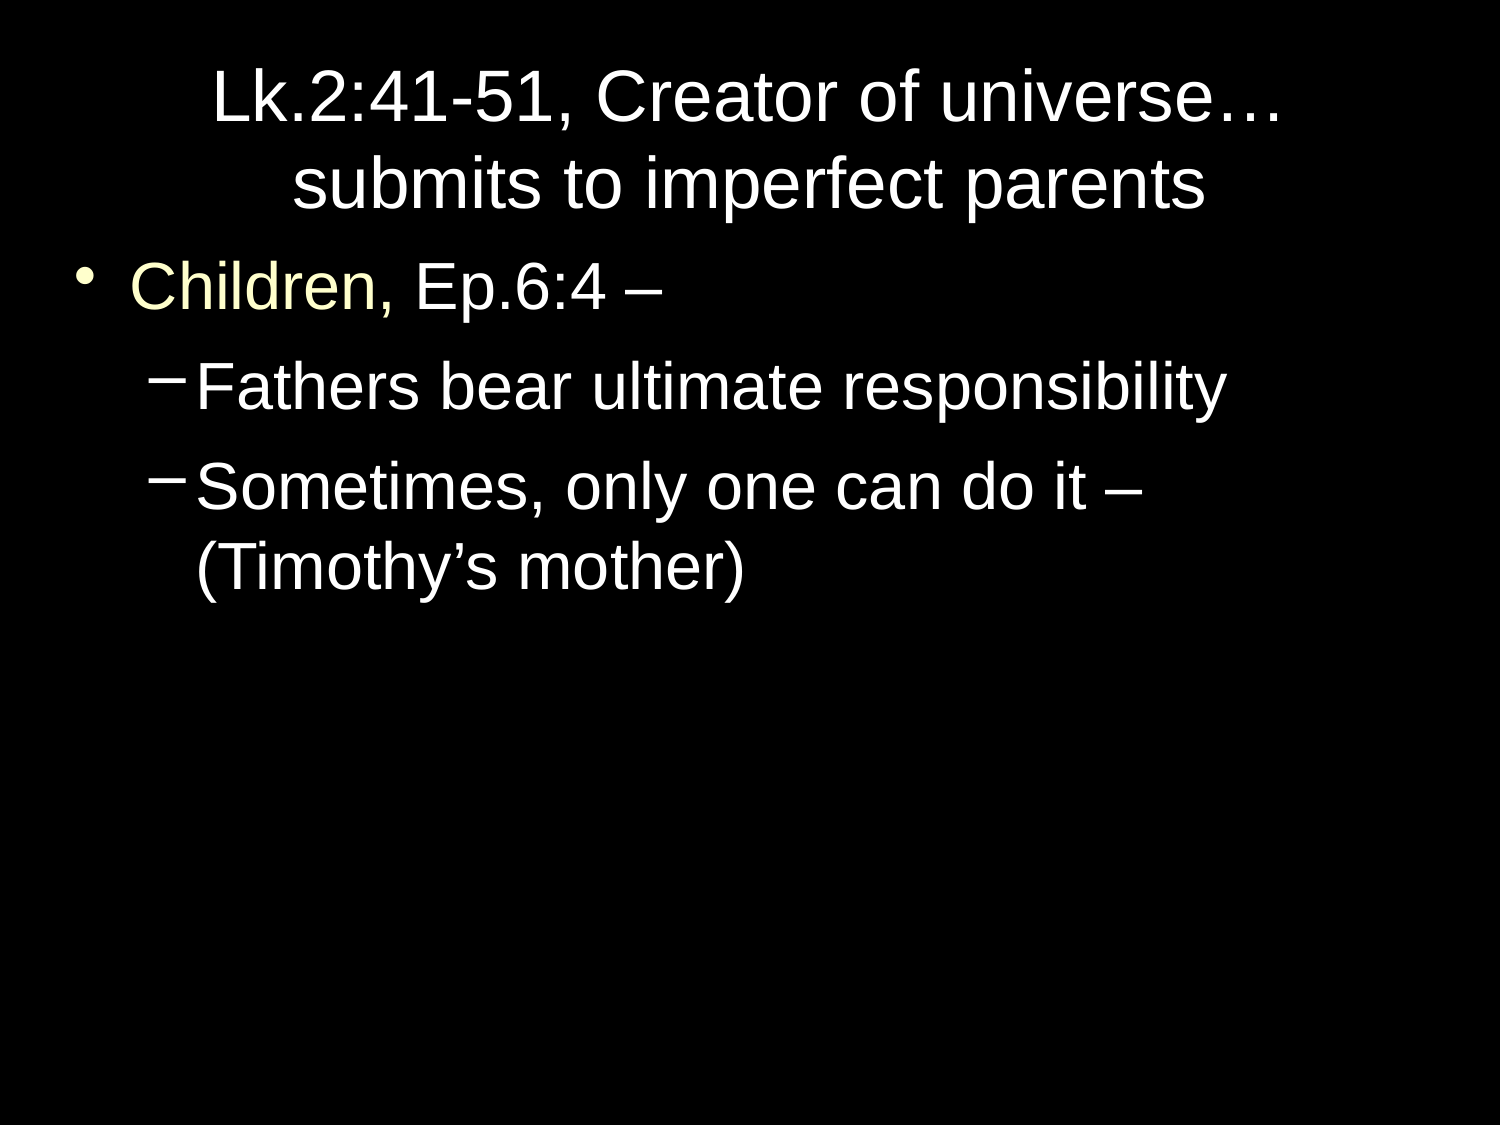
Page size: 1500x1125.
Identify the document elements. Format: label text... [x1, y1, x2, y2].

title Lk.2:41-51, Creator of universe… submits to imperfect parents [75, 35, 1425, 235]
list Children, Ep.6:4 – Fathers bear ultimate responsibility Sometimes, only one can do it – (Timothy’s mother) [58, 235, 1443, 1052]
